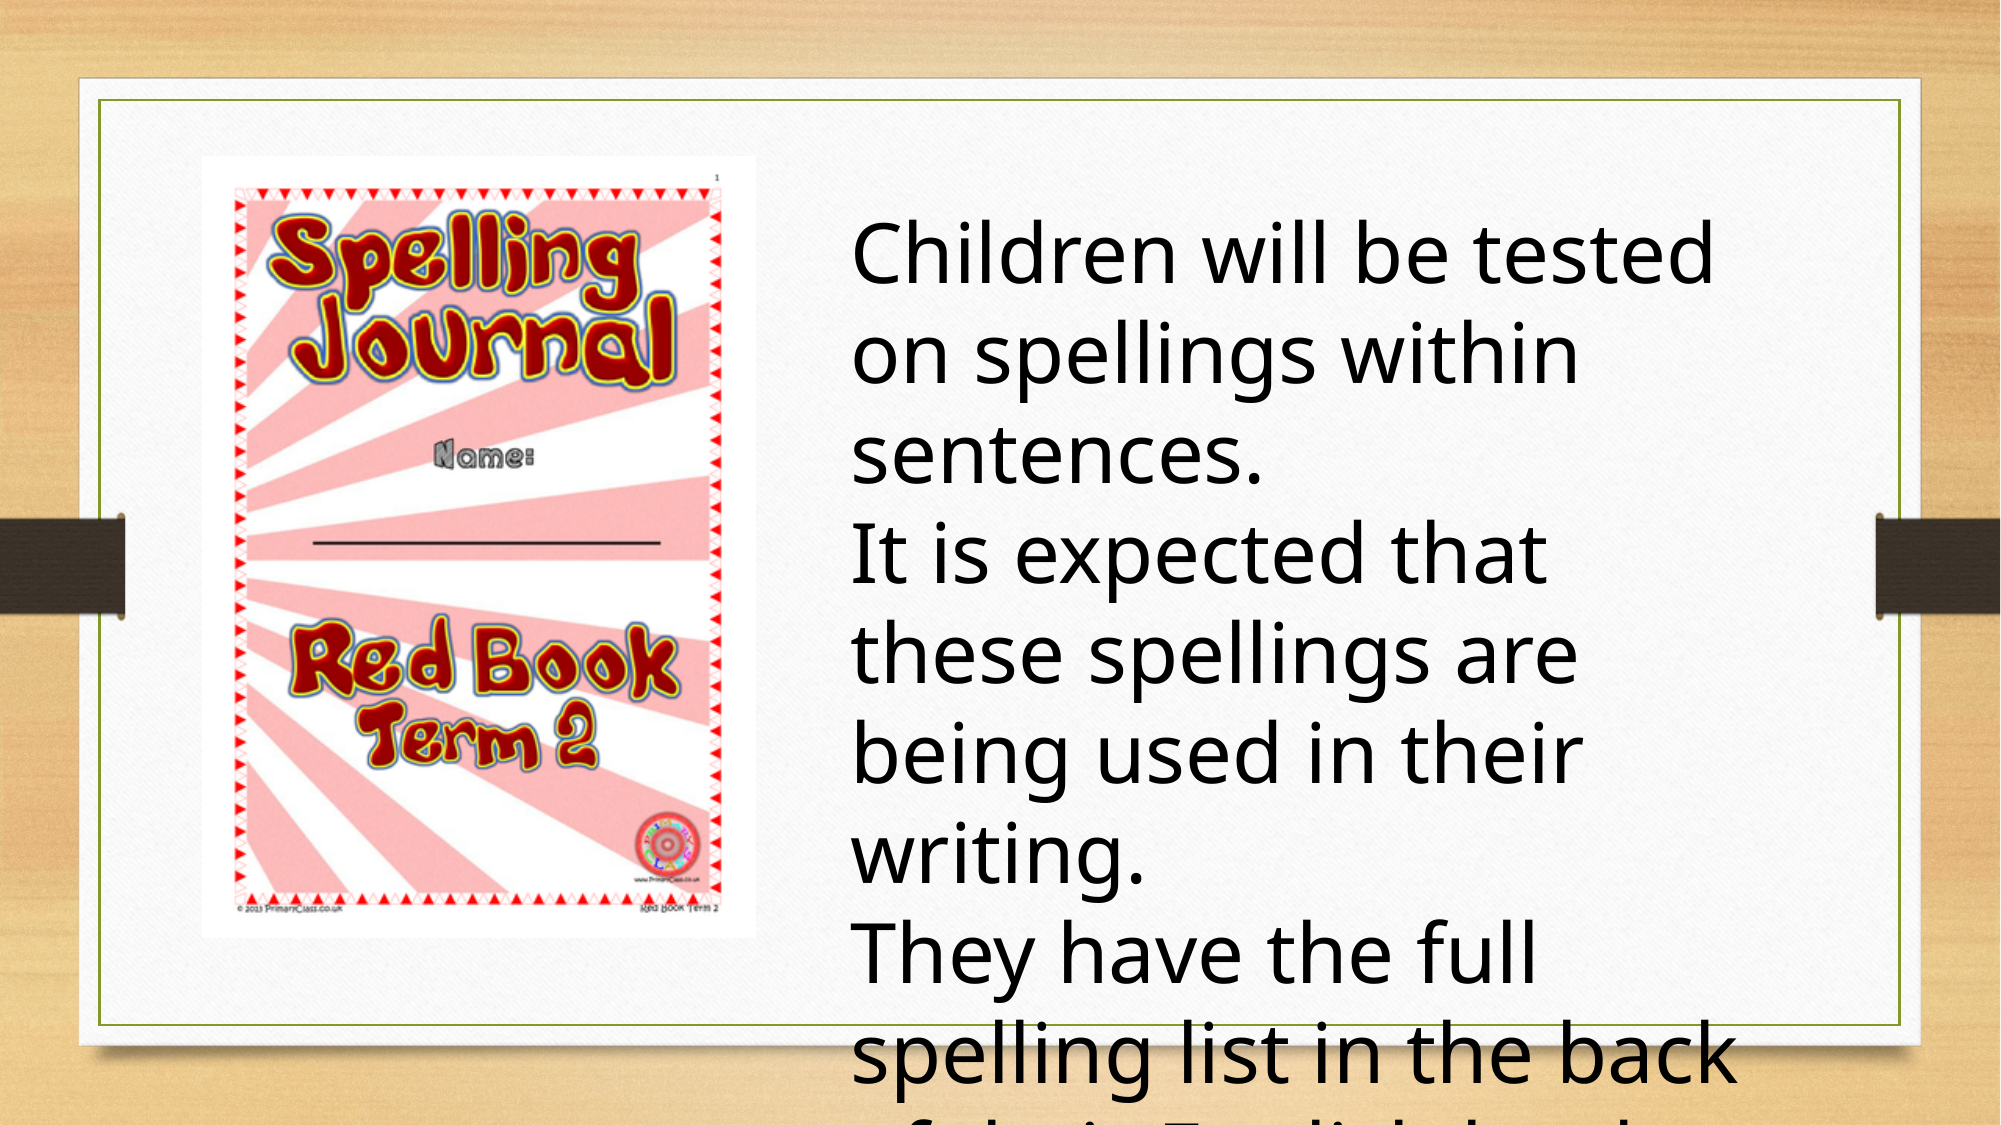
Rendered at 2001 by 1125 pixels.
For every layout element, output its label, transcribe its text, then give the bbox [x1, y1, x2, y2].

text_box Children will be tested on spellings within sentences. It is expected that these spellings are being used in their writing. They have the full spelling list in the back of their English books. [835, 192, 1773, 1125]
picture [0, 0, 2001, 1125]
